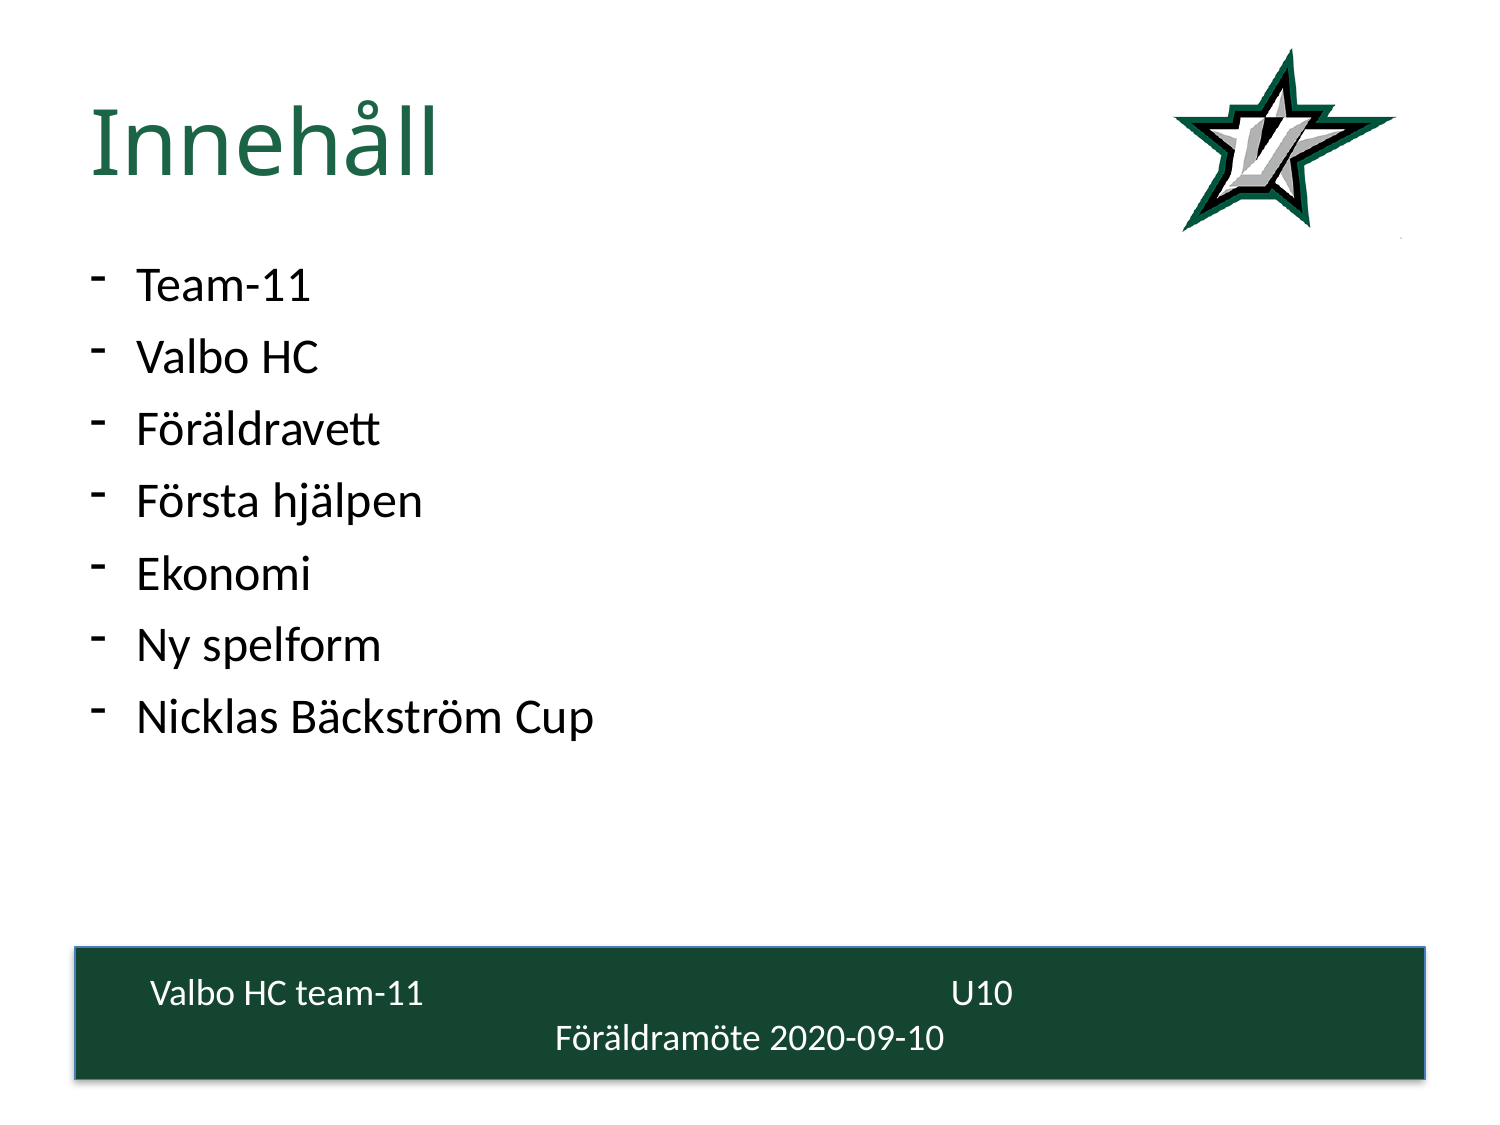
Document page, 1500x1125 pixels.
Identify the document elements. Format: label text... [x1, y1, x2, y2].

picture [1144, 0, 1426, 281]
text_box Valbo HC team-11 U10 Föräldramöte 2020-09-10 [74, 946, 1426, 1080]
title Innehåll [75, 45, 1139, 232]
text_box Team-11 Valbo HC Föräldravett Första hjälpen Ekonomi Ny spelform Nicklas Bäckström Cup [74, 232, 1425, 902]
